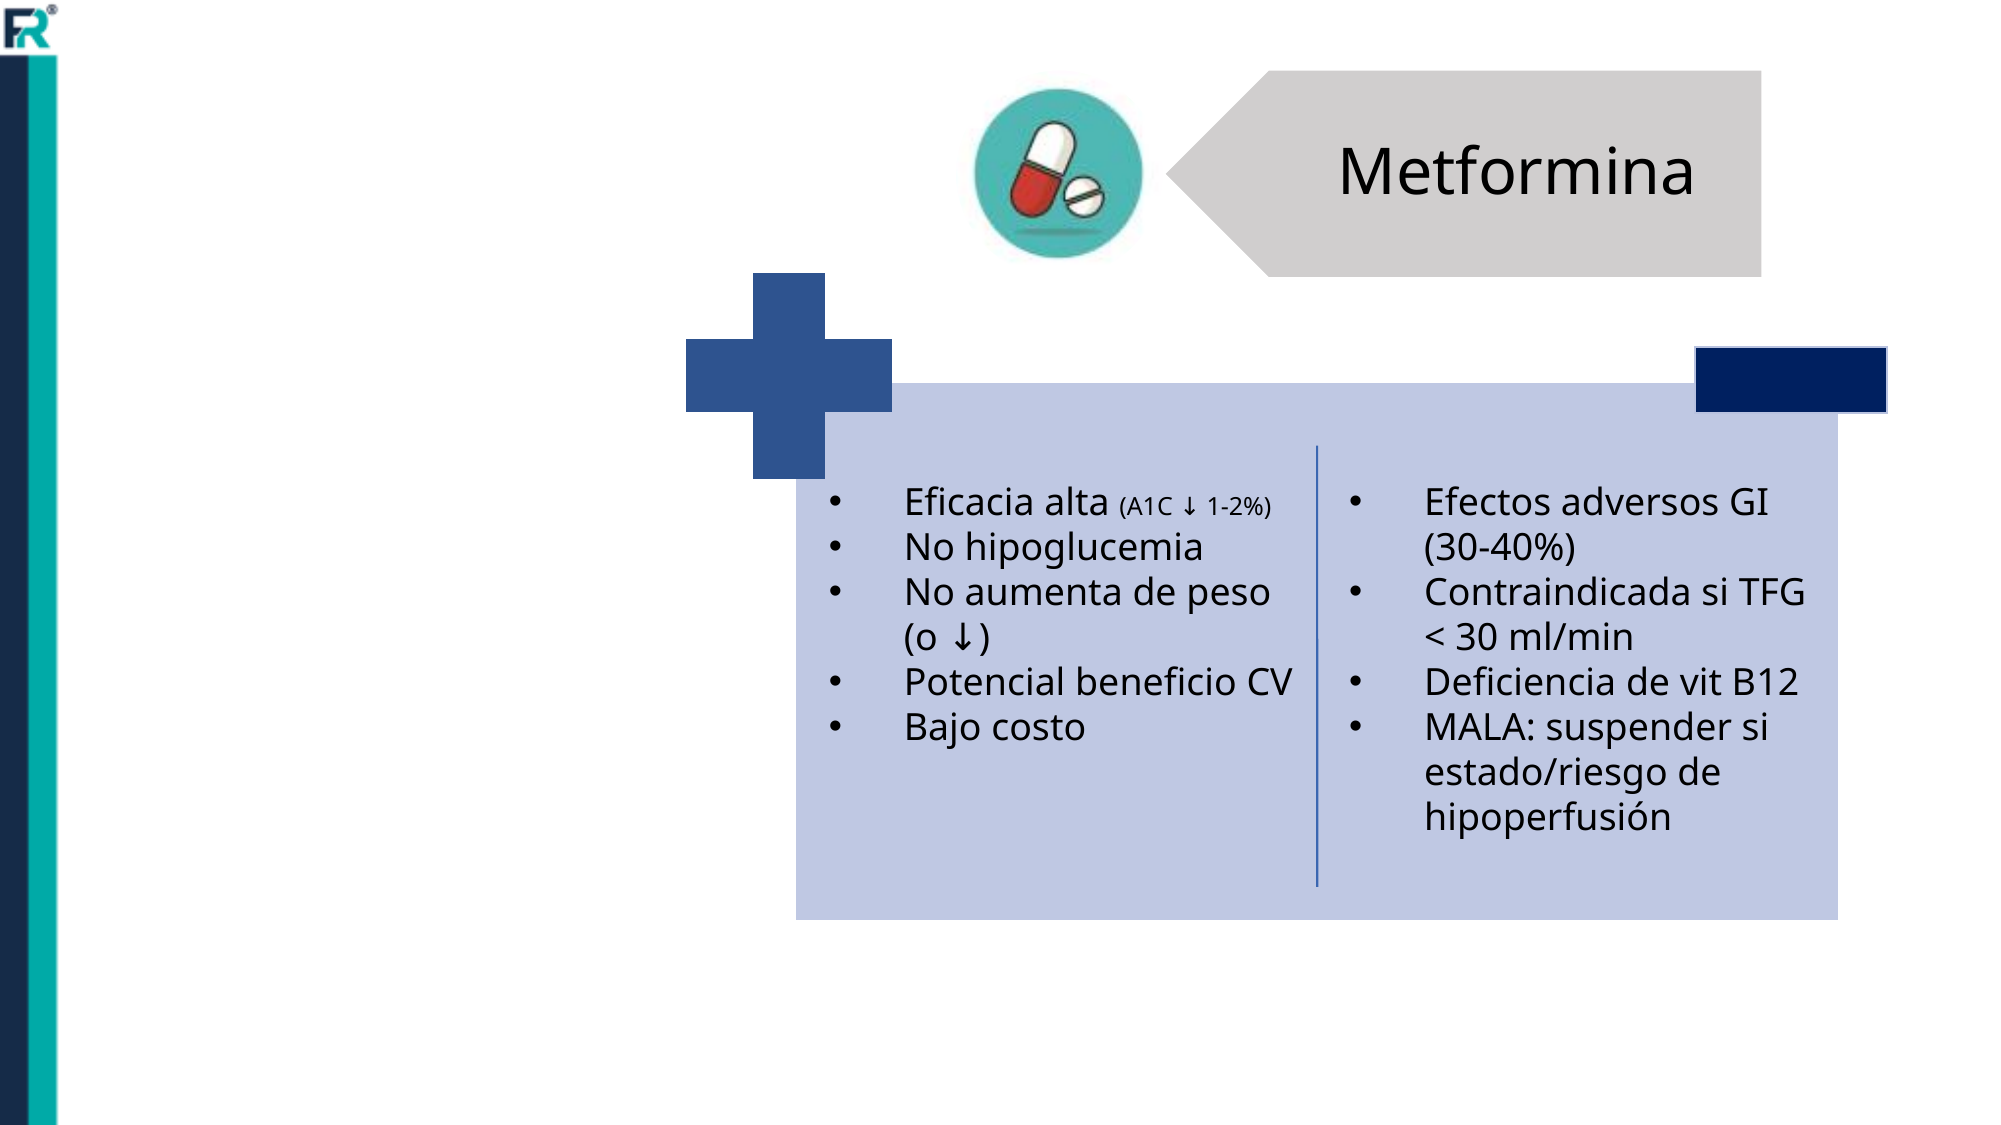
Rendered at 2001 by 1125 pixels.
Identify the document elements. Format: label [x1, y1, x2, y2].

text_box [954, 69, 1763, 279]
text_box [686, 273, 1888, 922]
picture [0, 0, 2001, 1125]
